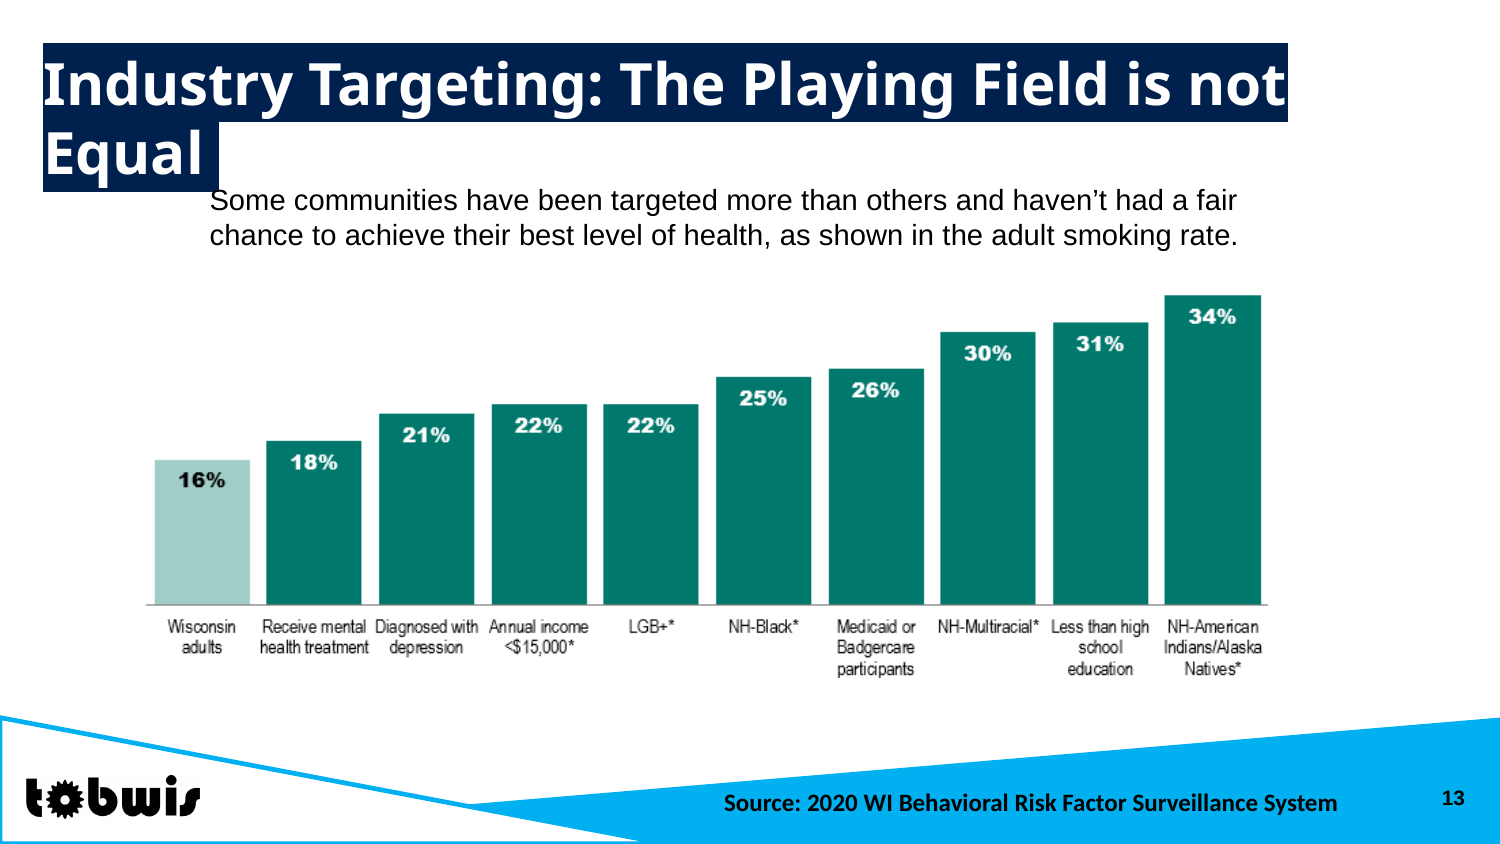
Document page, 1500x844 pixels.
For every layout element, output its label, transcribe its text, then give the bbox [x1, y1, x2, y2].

text_box Some communities have been targeted more than others and haven’t had a fair chance to achieve their best level of health, as shown in the adult smoking rate. [194, 174, 1279, 258]
slide_number 13 [1389, 764, 1480, 830]
text_box Source: 2020 WI Behavioral Risk Factor Surveillance System [709, 771, 1368, 824]
picture [136, 259, 1283, 678]
title Industry Targeting: The Playing Field is not Equal [28, 31, 1427, 126]
picture [26, 775, 200, 819]
